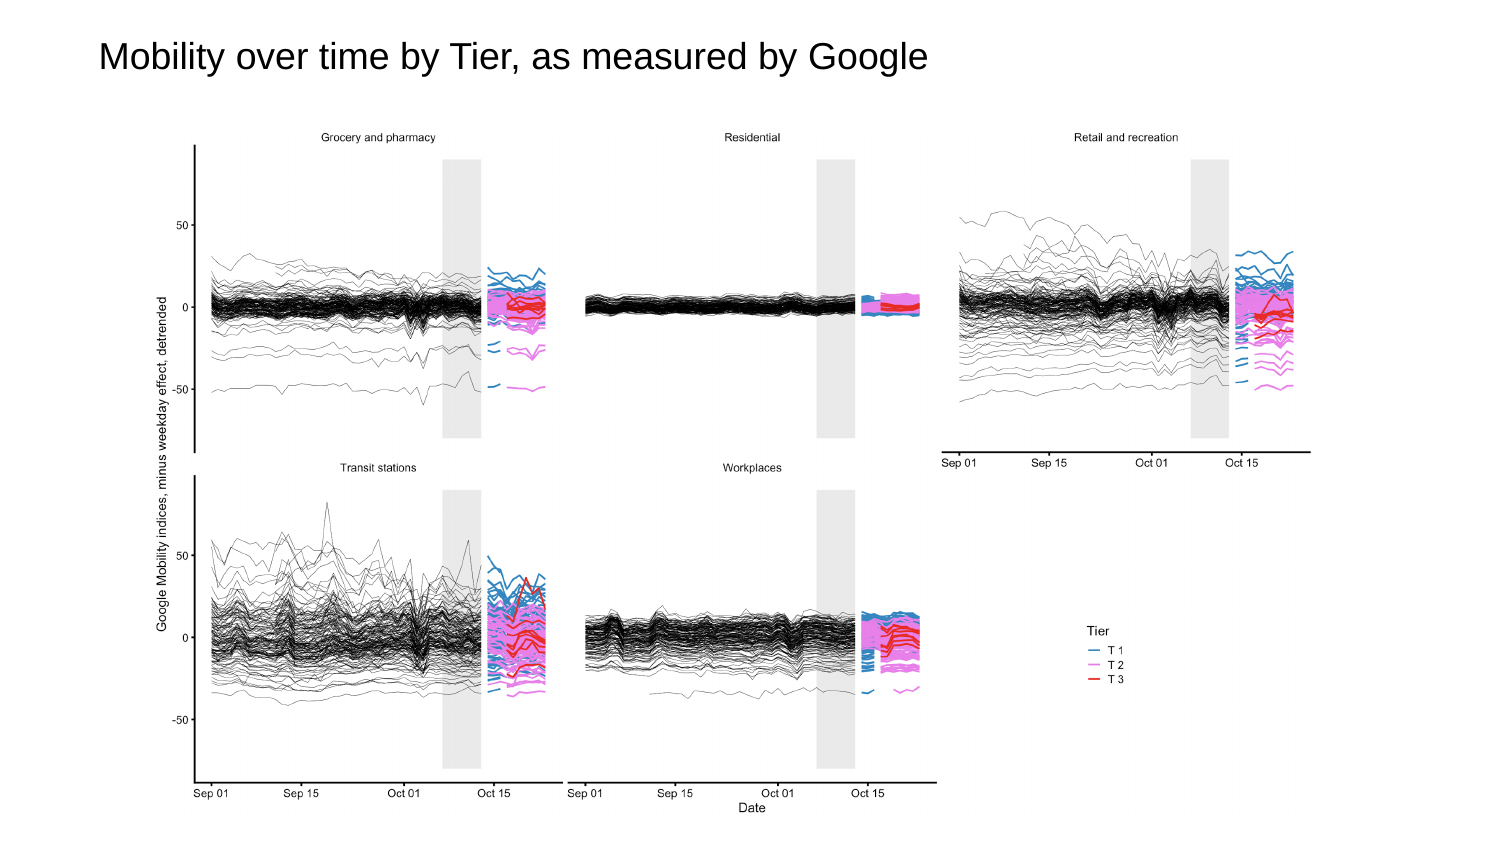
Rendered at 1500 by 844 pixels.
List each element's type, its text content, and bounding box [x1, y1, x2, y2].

picture [150, 122, 1316, 822]
text_box Mobility over time by Tier, as measured by Google [83, 16, 1449, 96]
